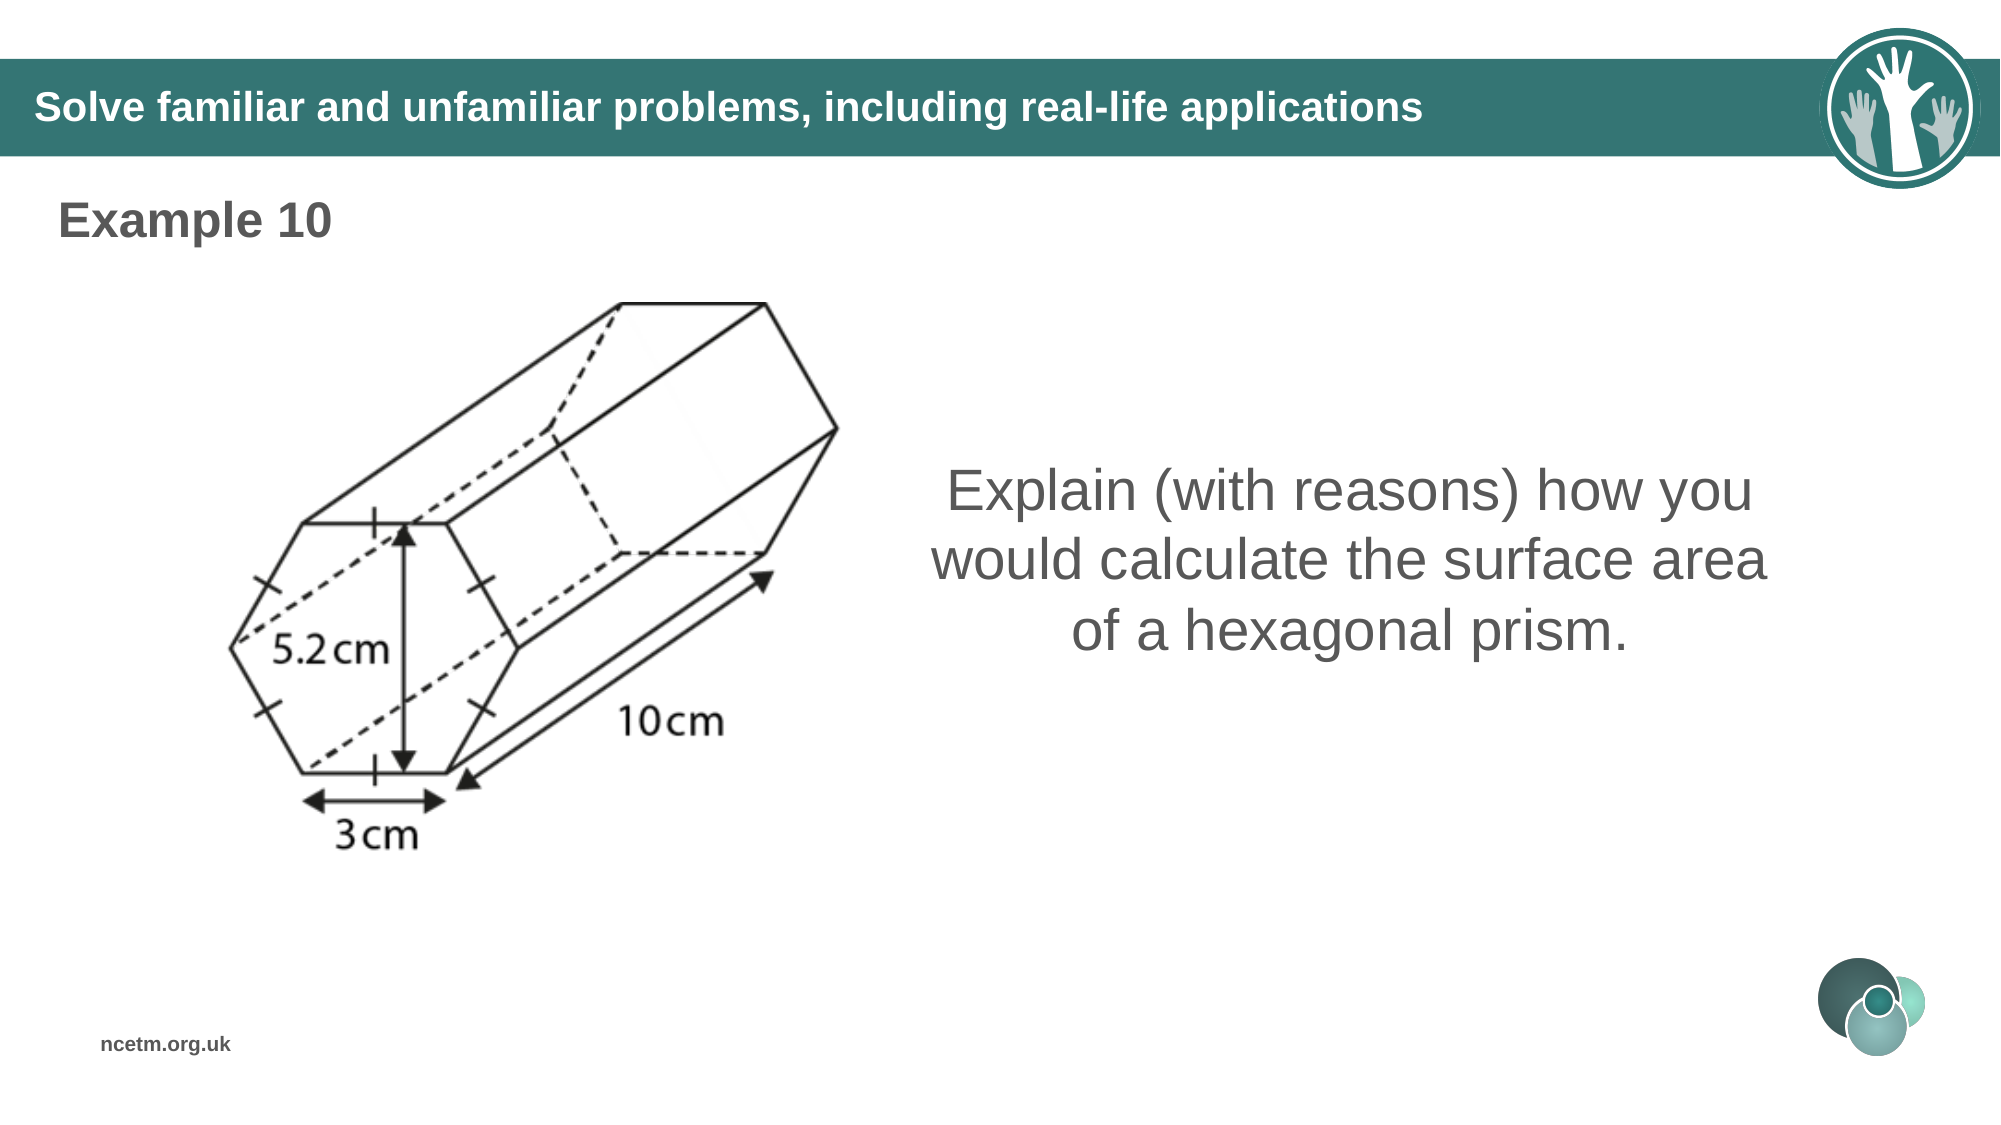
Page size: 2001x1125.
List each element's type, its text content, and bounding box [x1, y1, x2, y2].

text_box Explain (with reasons) how you would calculate the surface area of a hexagonal prism. [1060, 444, 1814, 670]
title Solve familiar and unfamiliar problems, including real-life applications [19, 72, 1757, 143]
text_box Example 10 [43, 179, 1043, 255]
picture [1818, 26, 1982, 190]
picture [1818, 958, 1925, 1056]
picture [102, 302, 1060, 871]
